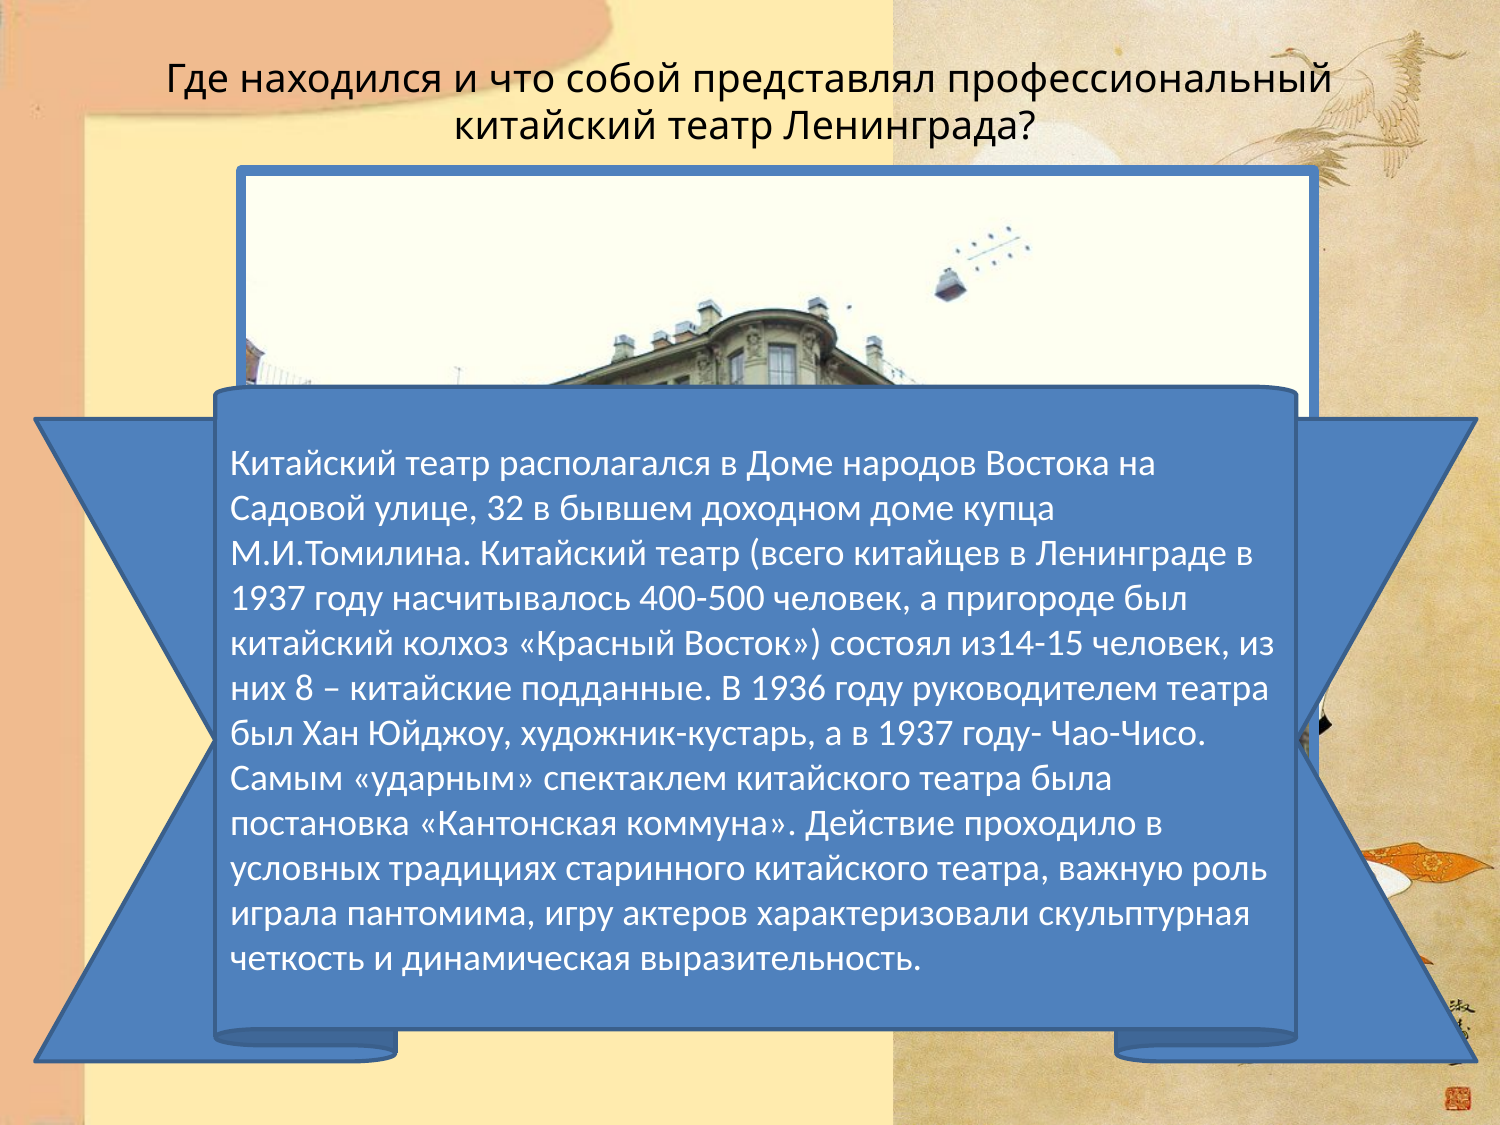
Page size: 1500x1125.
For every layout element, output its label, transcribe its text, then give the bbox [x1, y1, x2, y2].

text_box Китайский театр располагался в Доме народов Востока на Садовой улице, 32 в бывшем доходном доме купца М.И.Томилина. Китайский театр (всего китайцев в Ленинграде в 1937 году насчитывалось 400-500 человек, а пригороде был китайский колхоз «Красный Восток») состоял из14-15 человек, из них 8 – китайские подданные. В 1936 году руководителем театра был Хан Юйджоу, художник-кустарь, а в 1937 году- Чао-Чисо. Самым «ударным» спектаклем китайского театра была постановка «Кантонская коммуна». Действие проходило в условных традициях старинного китайского театра, важную роль играла пантомима, игру актеров характеризовали скульптурная четкость и динамическая выразительность. [33, 385, 888, 1064]
picture [0, 0, 1500, 1125]
title Где находился и что собой представлял профессиональный китайский театр Ленинграда? [75, 45, 888, 233]
